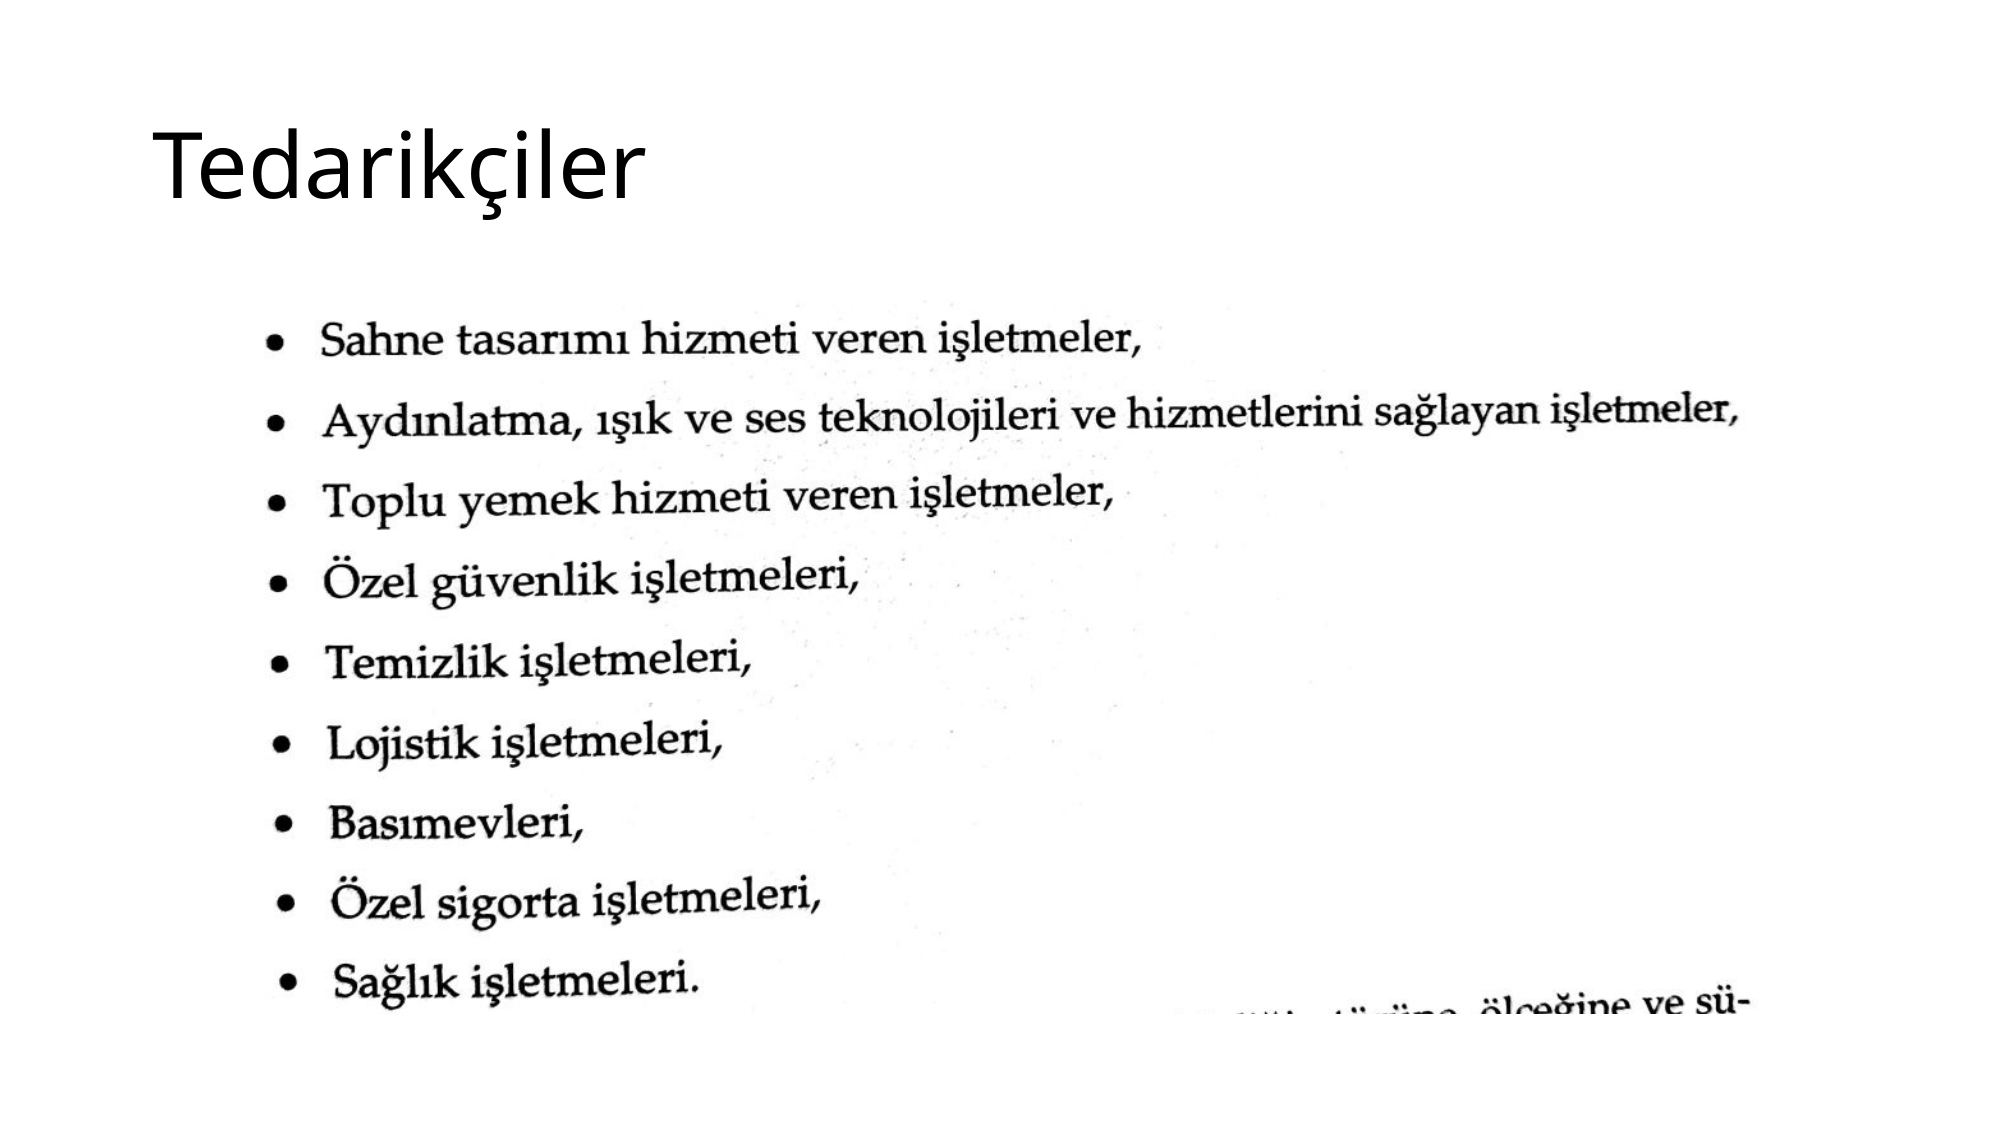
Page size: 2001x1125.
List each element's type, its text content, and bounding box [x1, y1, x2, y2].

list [241, 299, 1759, 1014]
title Tedarikçiler [137, 59, 1863, 278]
